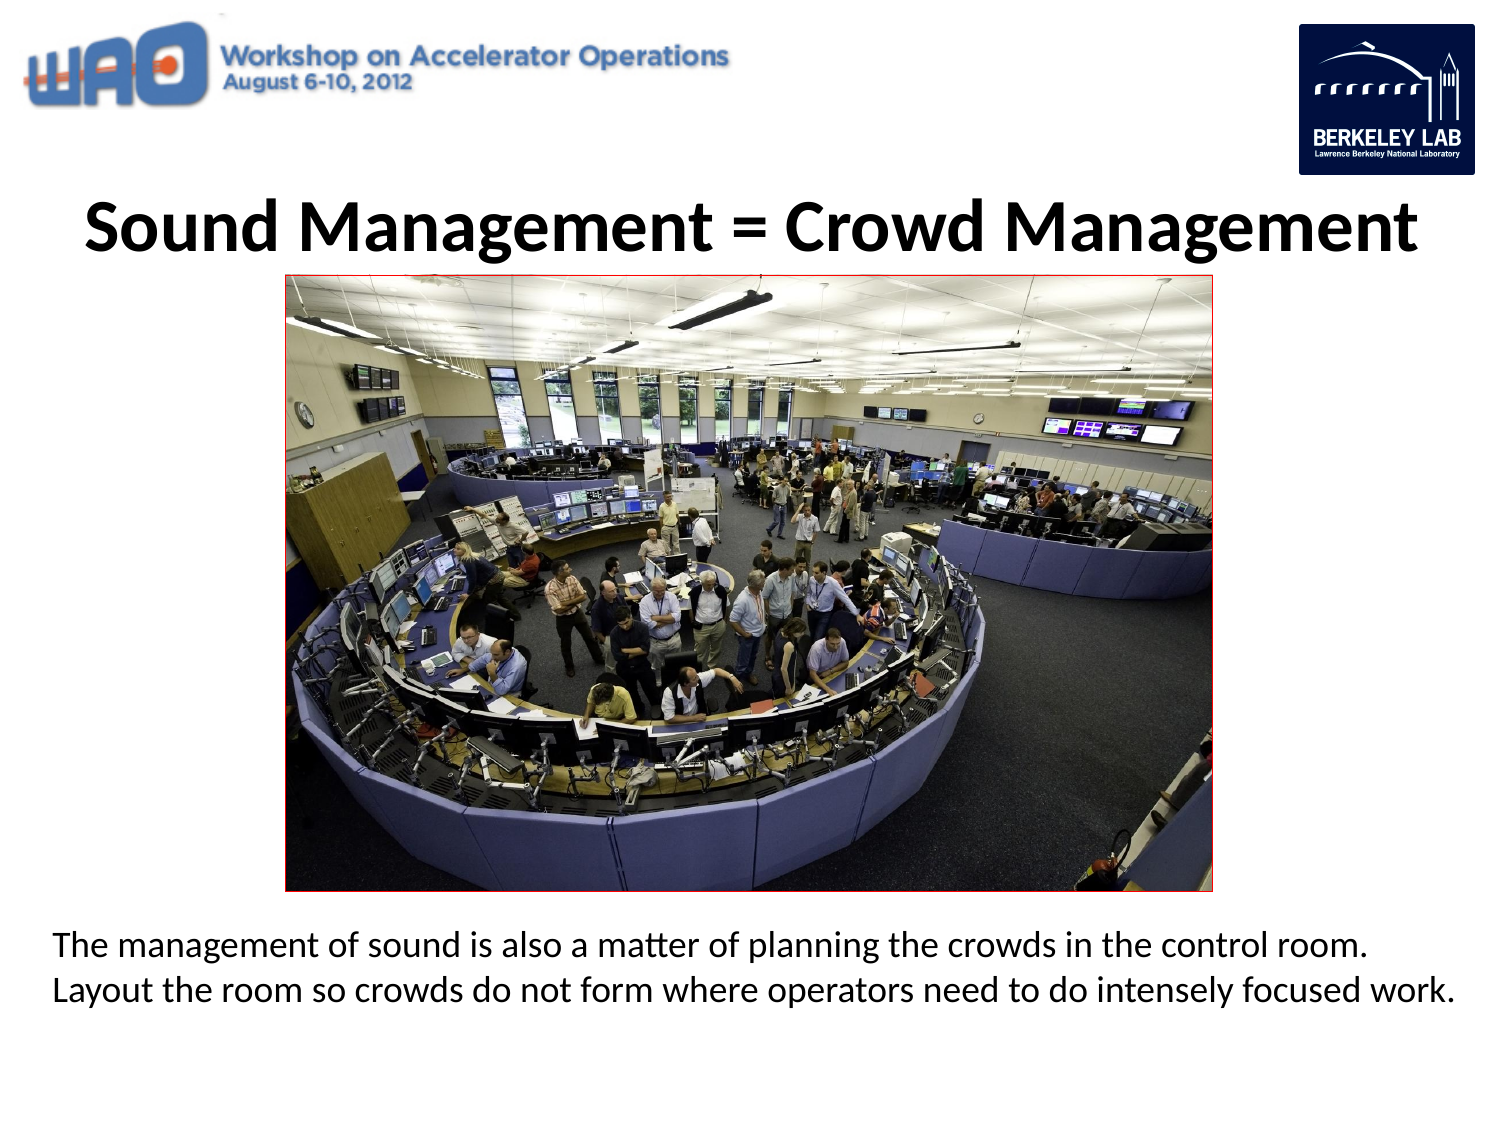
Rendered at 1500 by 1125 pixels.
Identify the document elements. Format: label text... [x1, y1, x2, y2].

picture [285, 274, 1213, 892]
text_box The management of sound is also a matter of planning the crowds in the control room. Layout the room so crowds do not form where operators need to do intensely focused work. [37, 912, 1475, 1018]
picture [19, 12, 736, 110]
picture [1299, 24, 1475, 175]
text_box Sound Management = Crowd Management [69, 168, 1436, 274]
